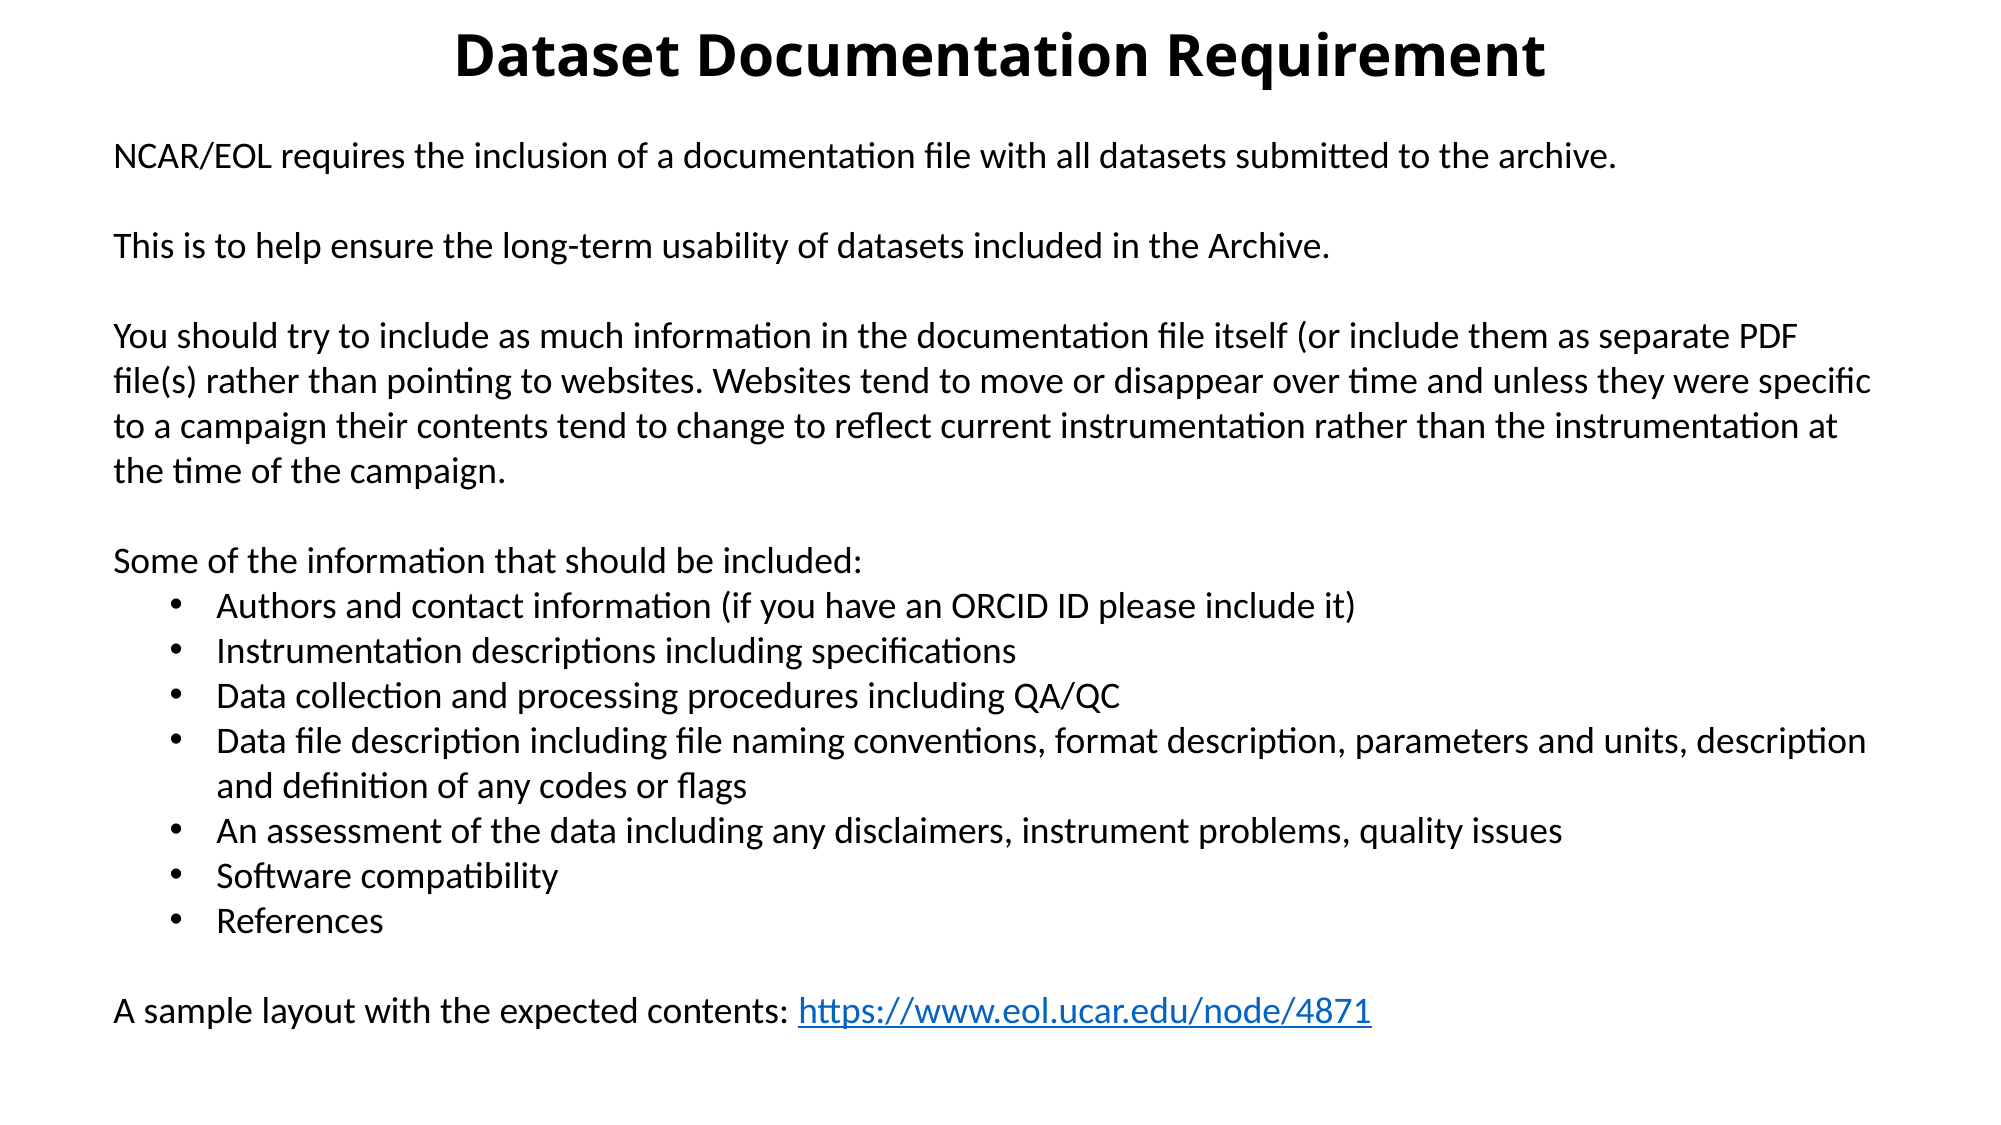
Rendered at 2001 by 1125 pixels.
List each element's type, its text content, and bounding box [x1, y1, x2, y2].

text_box Dataset Documentation Requirement [0, 10, 2000, 96]
text_box NCAR/EOL requires the inclusion of a documentation file with all datasets submitted to the archive. This is to help ensure the long-term usability of datasets included in the Archive. You should try to include as much information in the documentation file itself (or include them as separate PDF file(s) rather than pointing to websites. Websites tend to move or disappear over time and unless they were specific to a campaign their contents tend to change to reflect current instrumentation rather than the instrumentation at the time of the campaign. Some of the information that should be included: Authors and contact information (if you have an ORCID ID please include it) Instrumentation descriptions including specifications Data collection and processing procedures including QA/QC Data file description including file naming conventions, format description, parameters and units, description and definition of any codes or flags An assessment of the data including any disclaimers, instrument problems, quality issues Software compatibility References A sample layout with the expected contents: https://www.eol.ucar.edu/node/4871 [98, 123, 1902, 1125]
